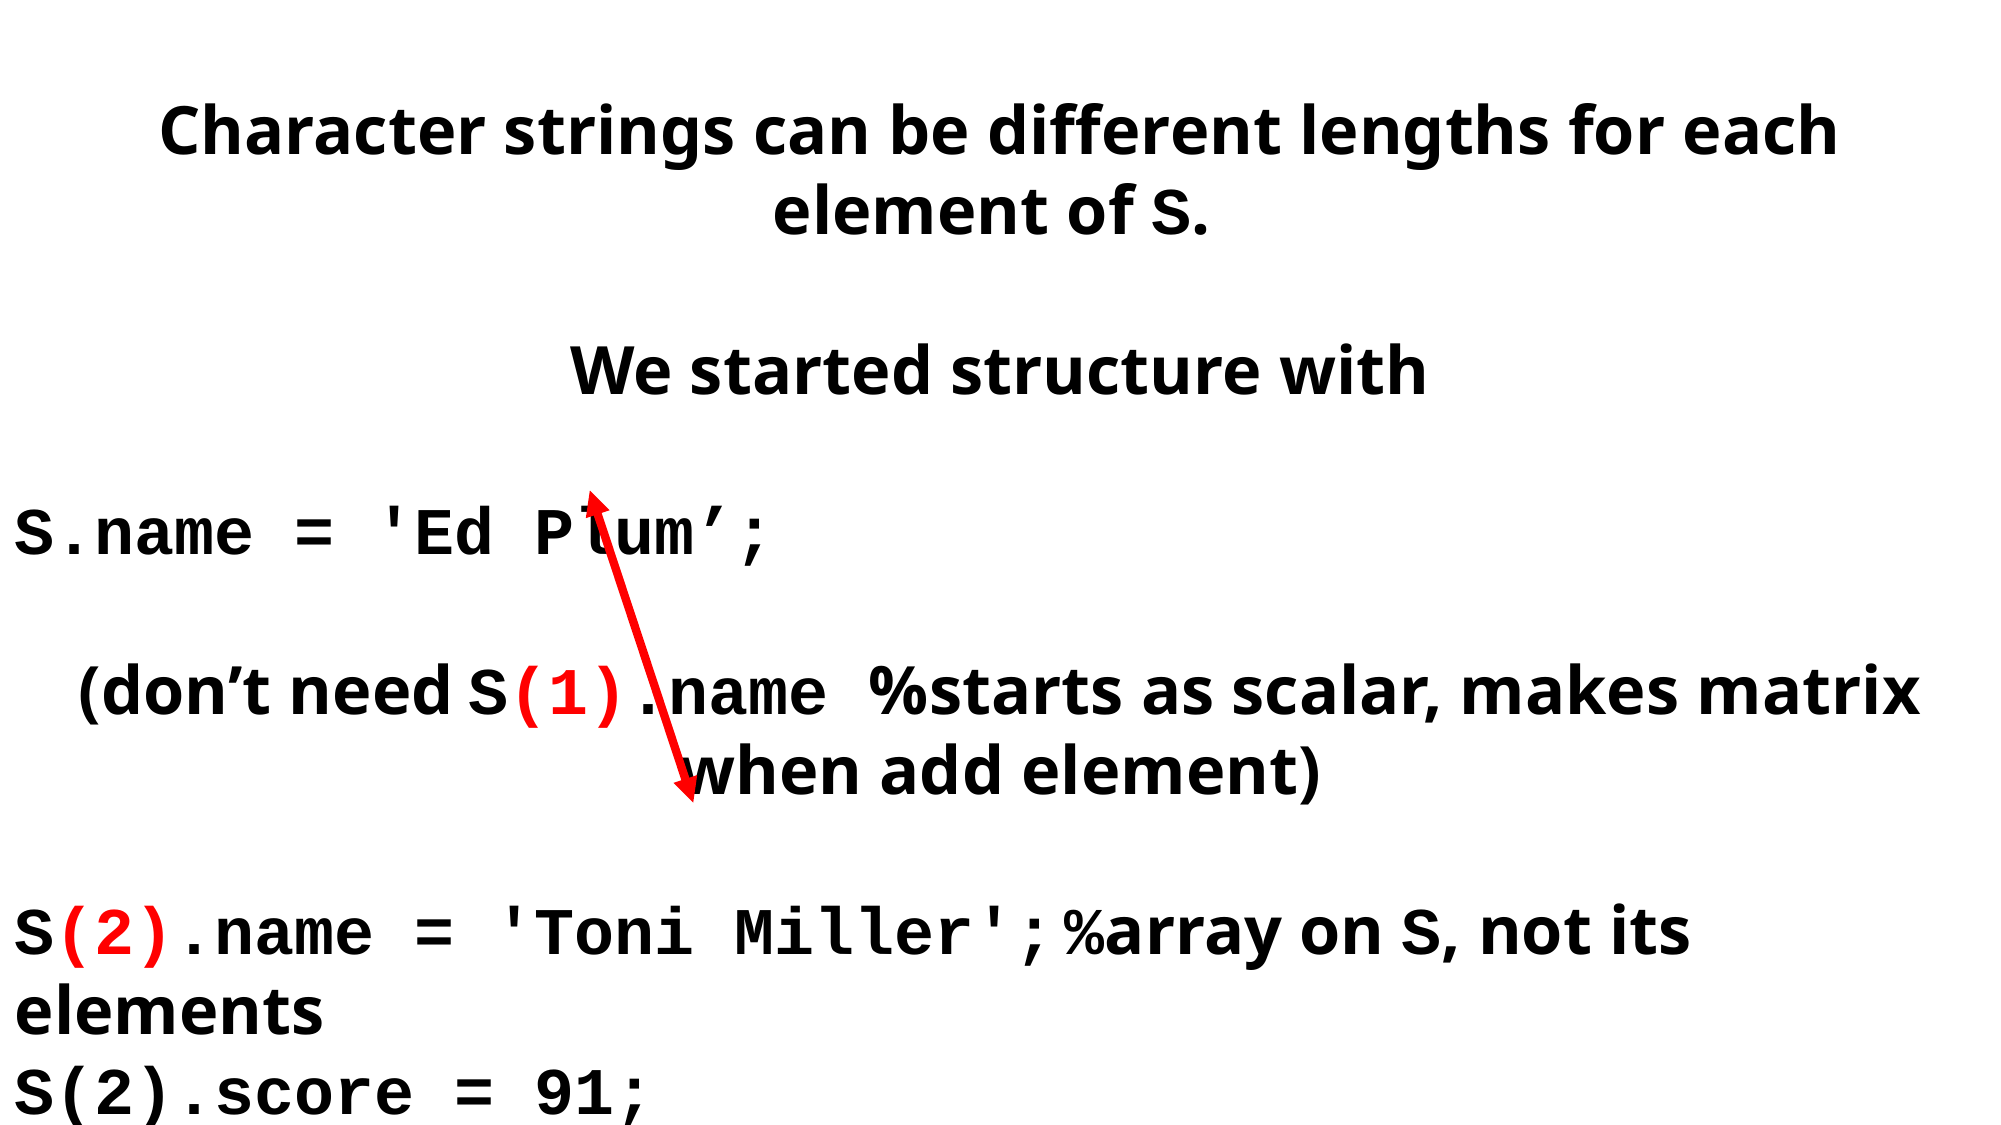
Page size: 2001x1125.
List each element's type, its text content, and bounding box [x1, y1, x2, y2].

text_box Character strings can be different lengths for each element of S. We started structure with S.name = 'Ed Plum’; (don’t need S(1).name %starts as scalar, makes matrix when add element) S(2).name = 'Toni Miller'; %array on S, not its elements S(2).score = 91; S(2).grade = 'A-’; [0, 0, 2000, 1125]
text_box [589, 490, 694, 803]
